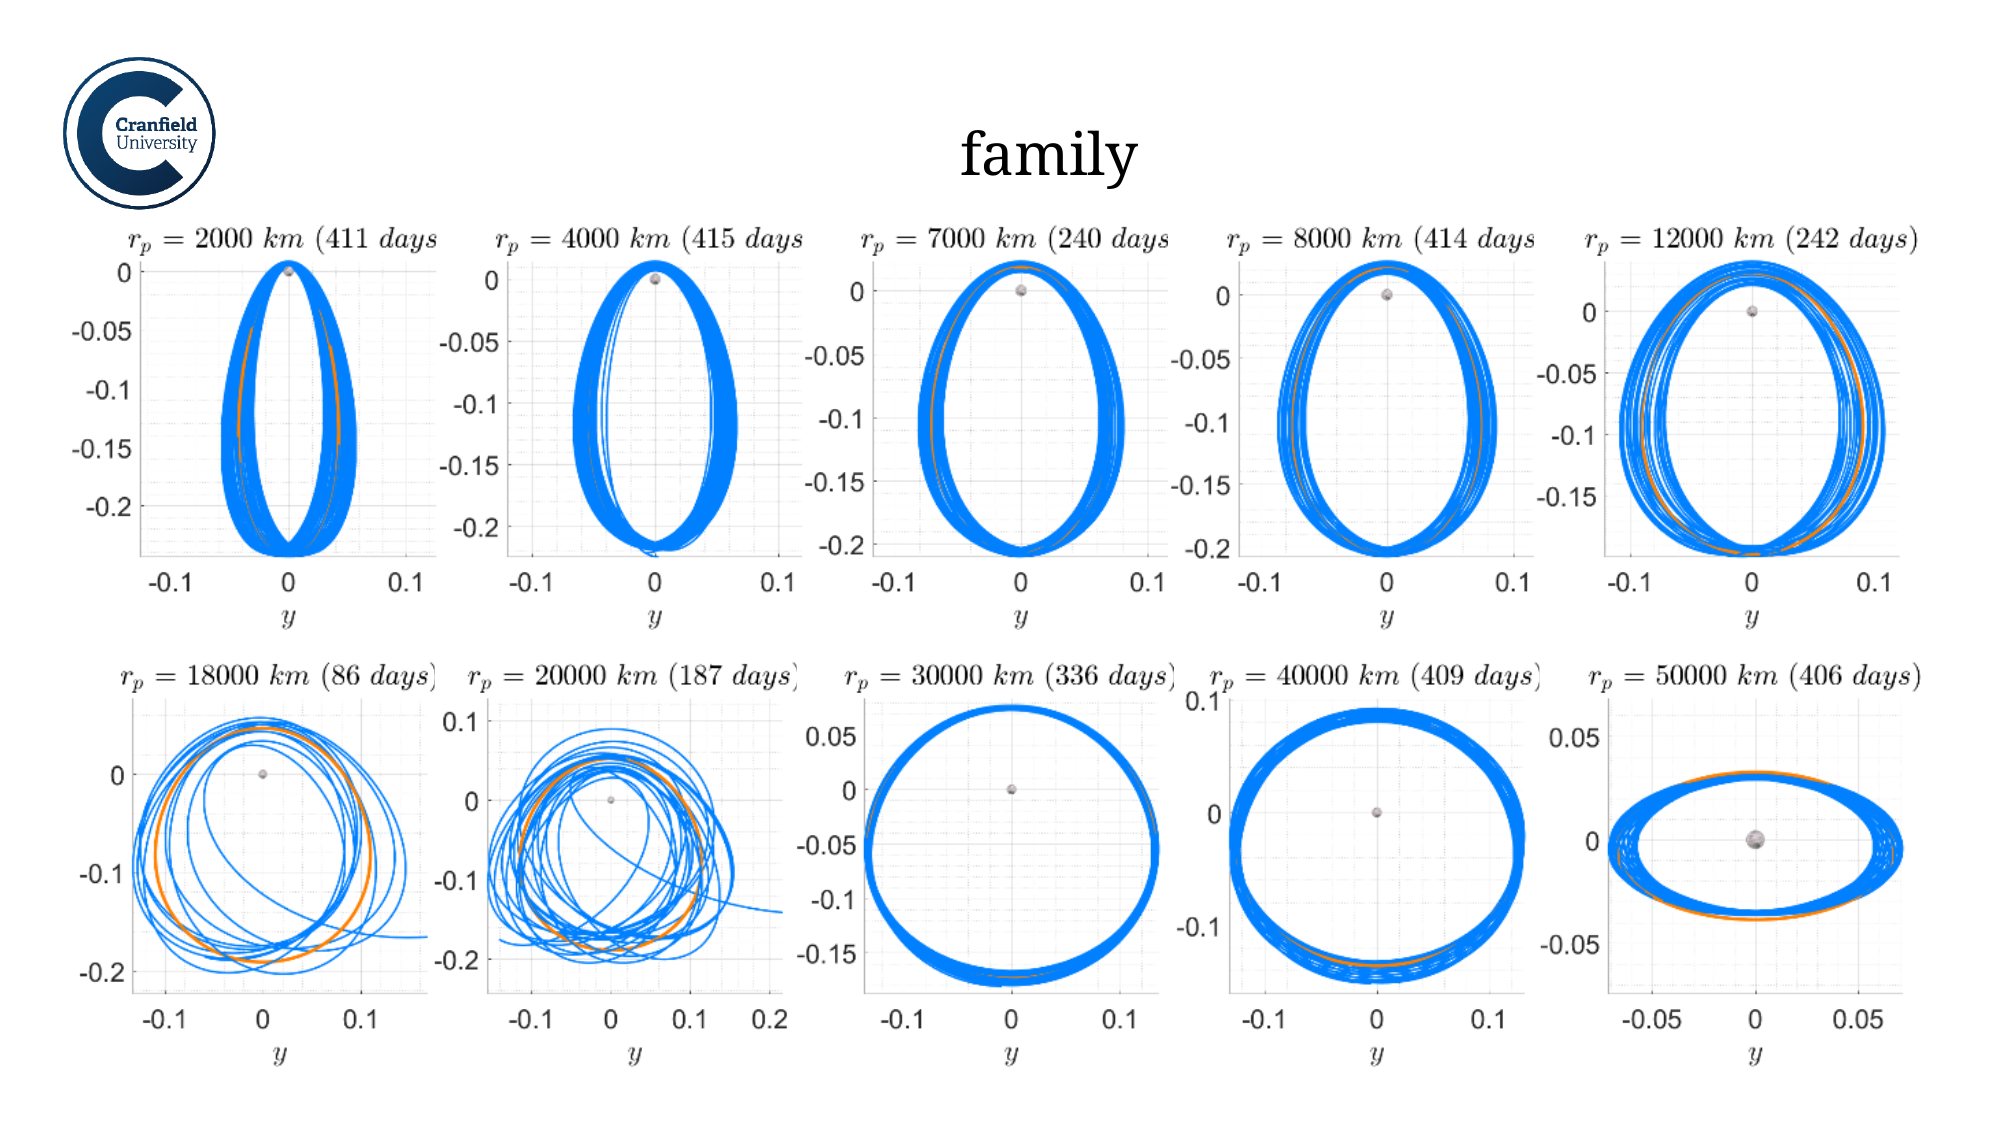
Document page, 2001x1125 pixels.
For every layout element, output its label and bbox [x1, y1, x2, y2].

picture [59, 53, 219, 213]
picture [78, 656, 1922, 1071]
picture [67, 219, 1920, 634]
